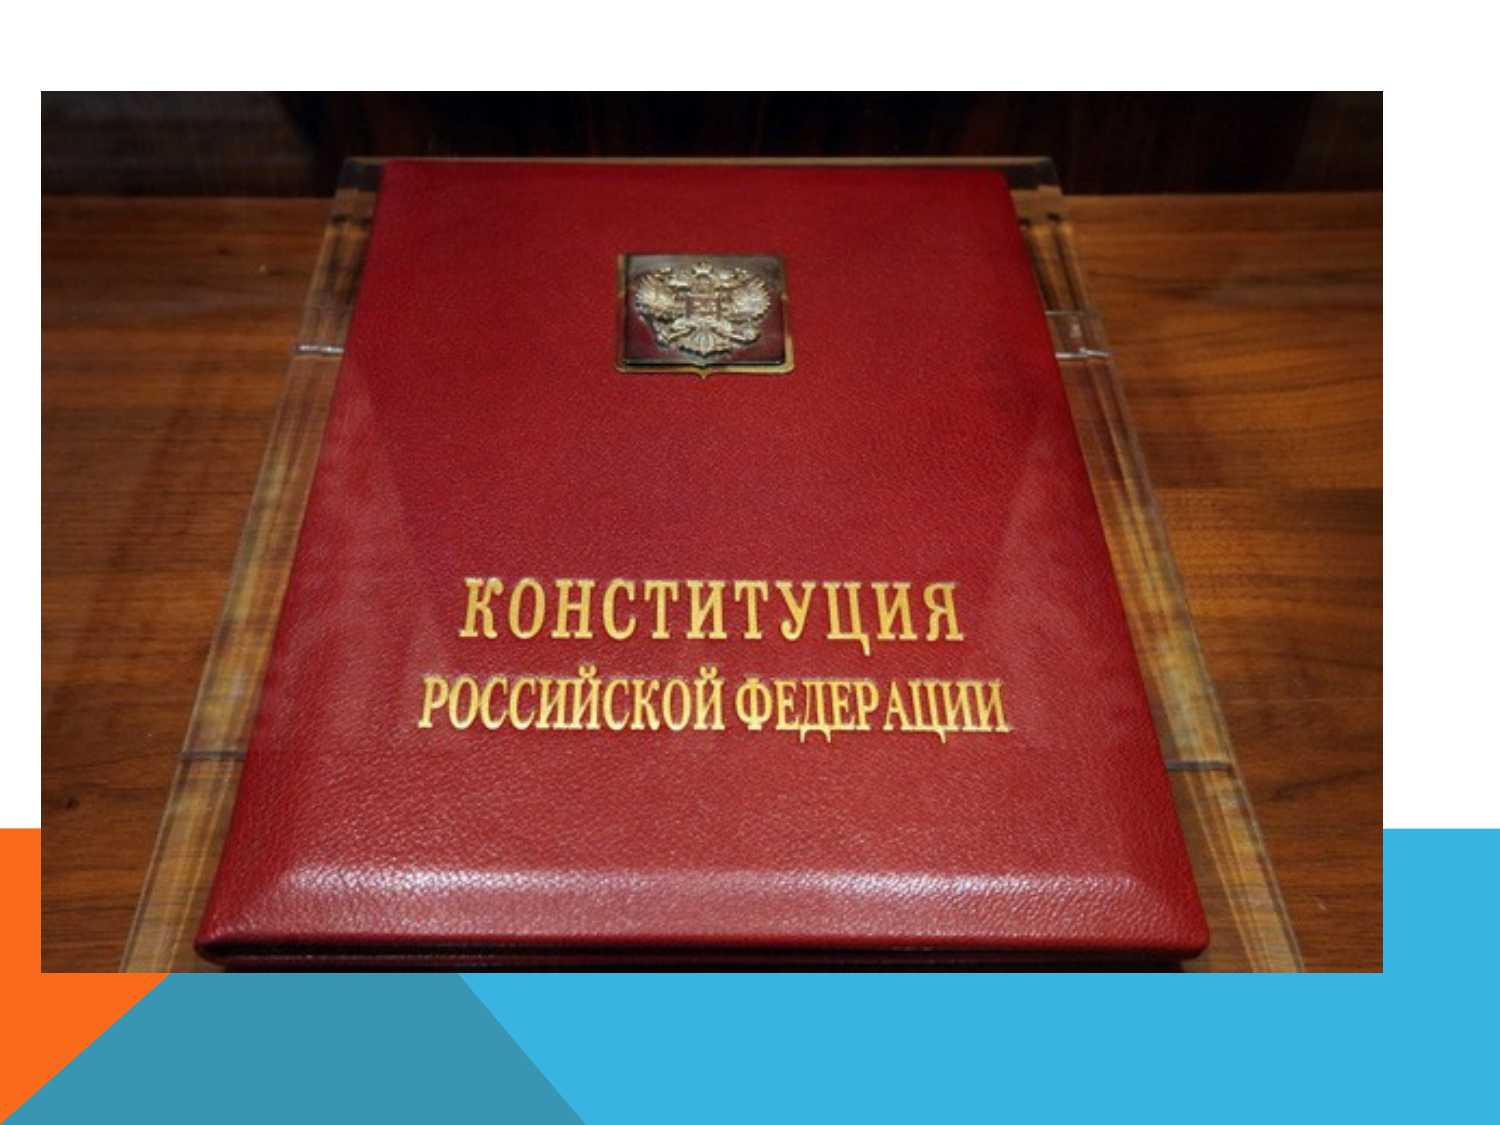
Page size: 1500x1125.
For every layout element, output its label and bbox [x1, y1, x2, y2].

picture [40, 91, 1383, 973]
